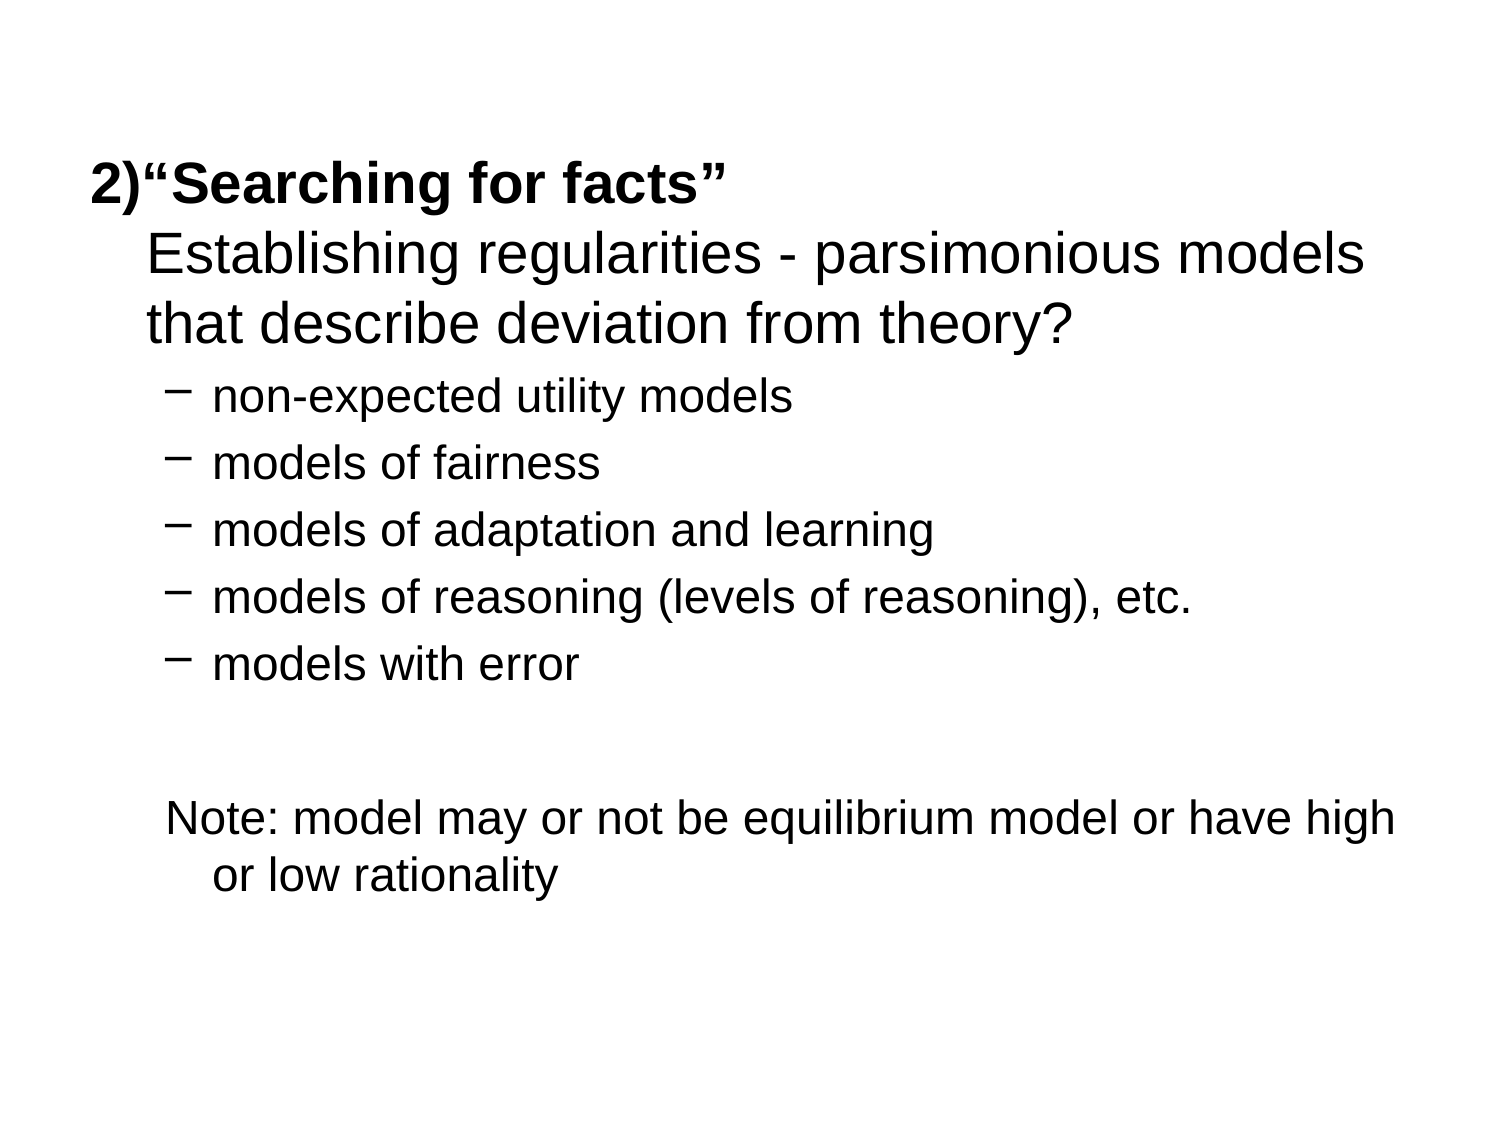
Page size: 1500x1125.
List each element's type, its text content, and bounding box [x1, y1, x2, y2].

list 2)“Searching for facts” Establishing regularities - parsimonious models that describe deviation from theory? non-expected utility models models of fairness models of adaptation and learning models of reasoning (levels of reasoning), etc. models with error Note: model may or not be equilibrium model or have high or low rationality [74, 137, 1426, 1006]
